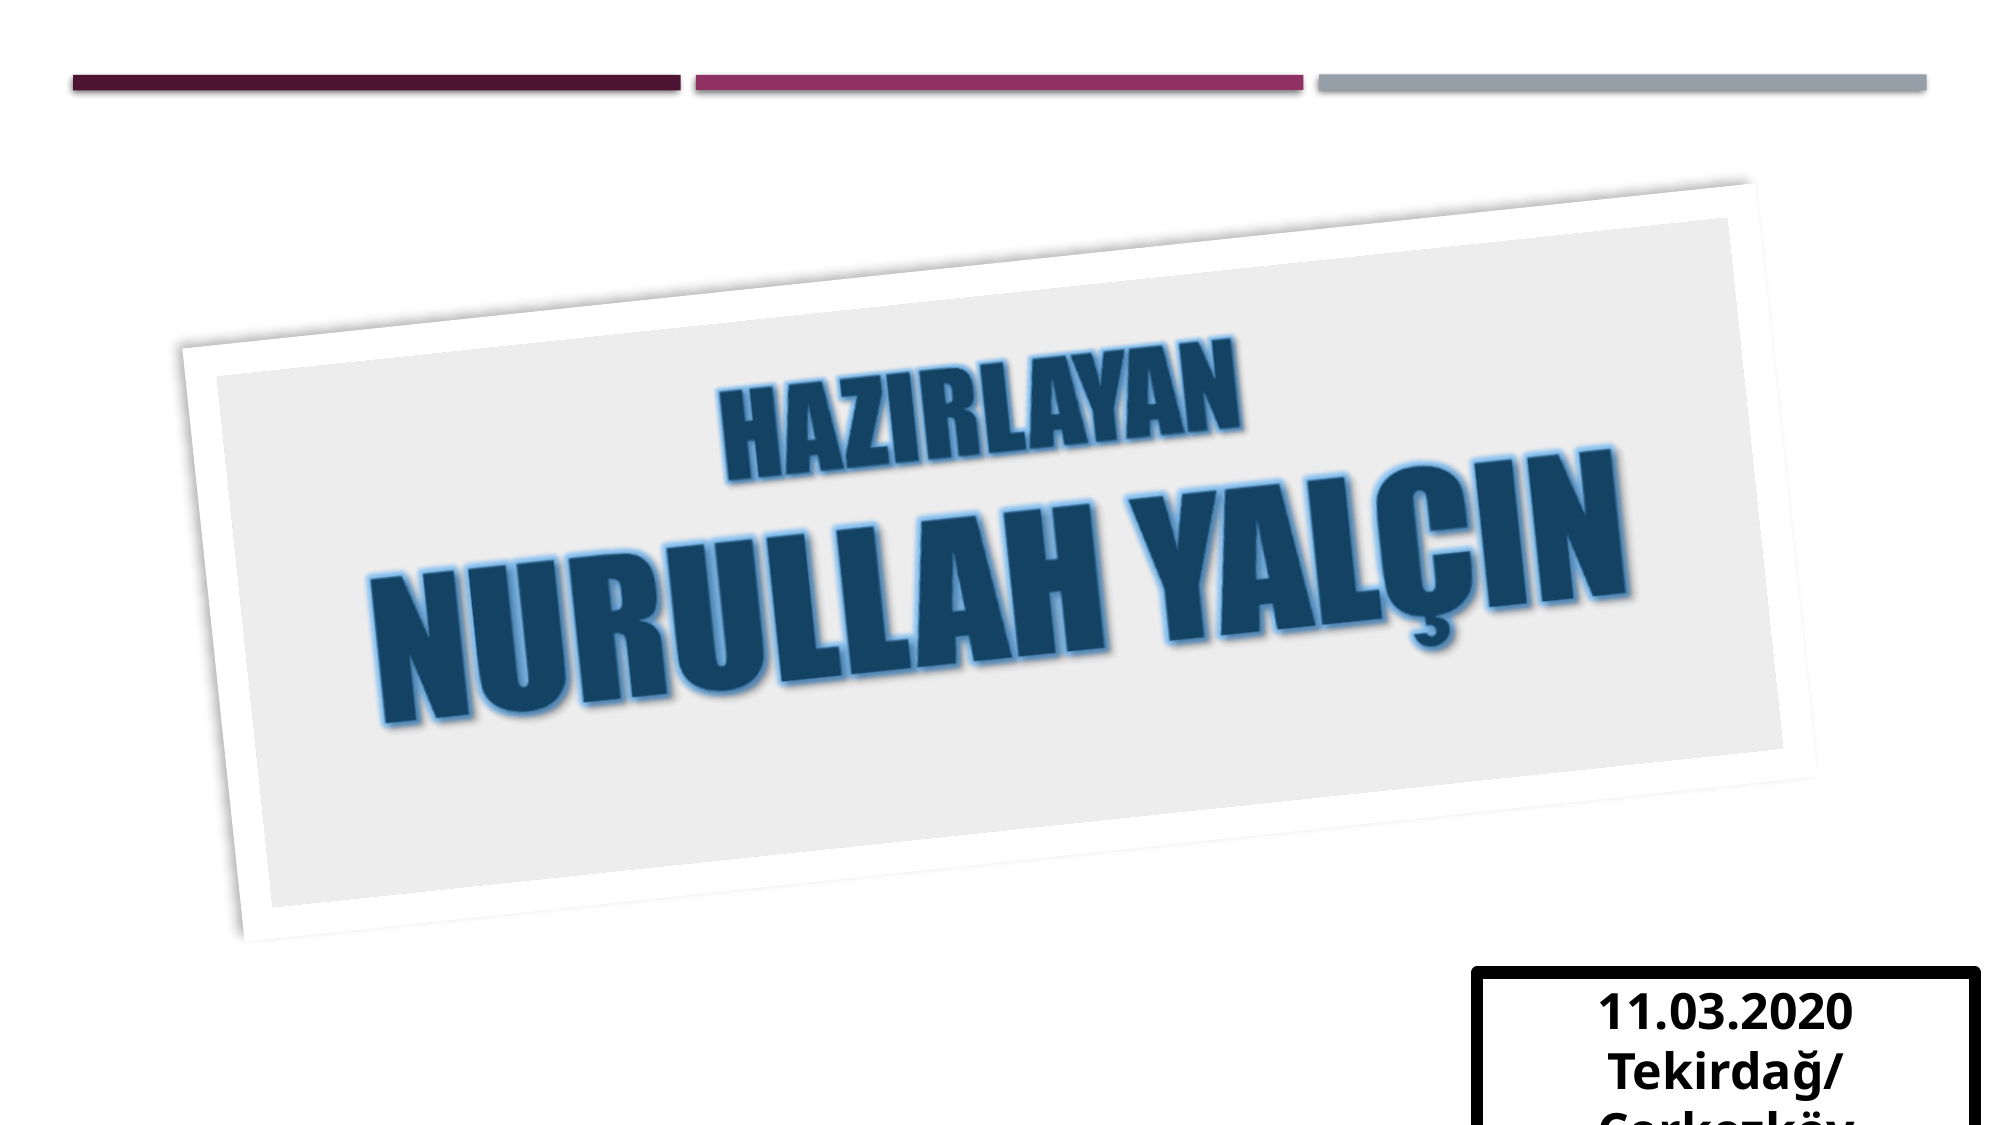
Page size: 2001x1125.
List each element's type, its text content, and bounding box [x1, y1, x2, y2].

text_box 11.03.2020 Tekirdağ/Çerkezköy [1477, 972, 1975, 1125]
picture [218, 218, 1783, 907]
